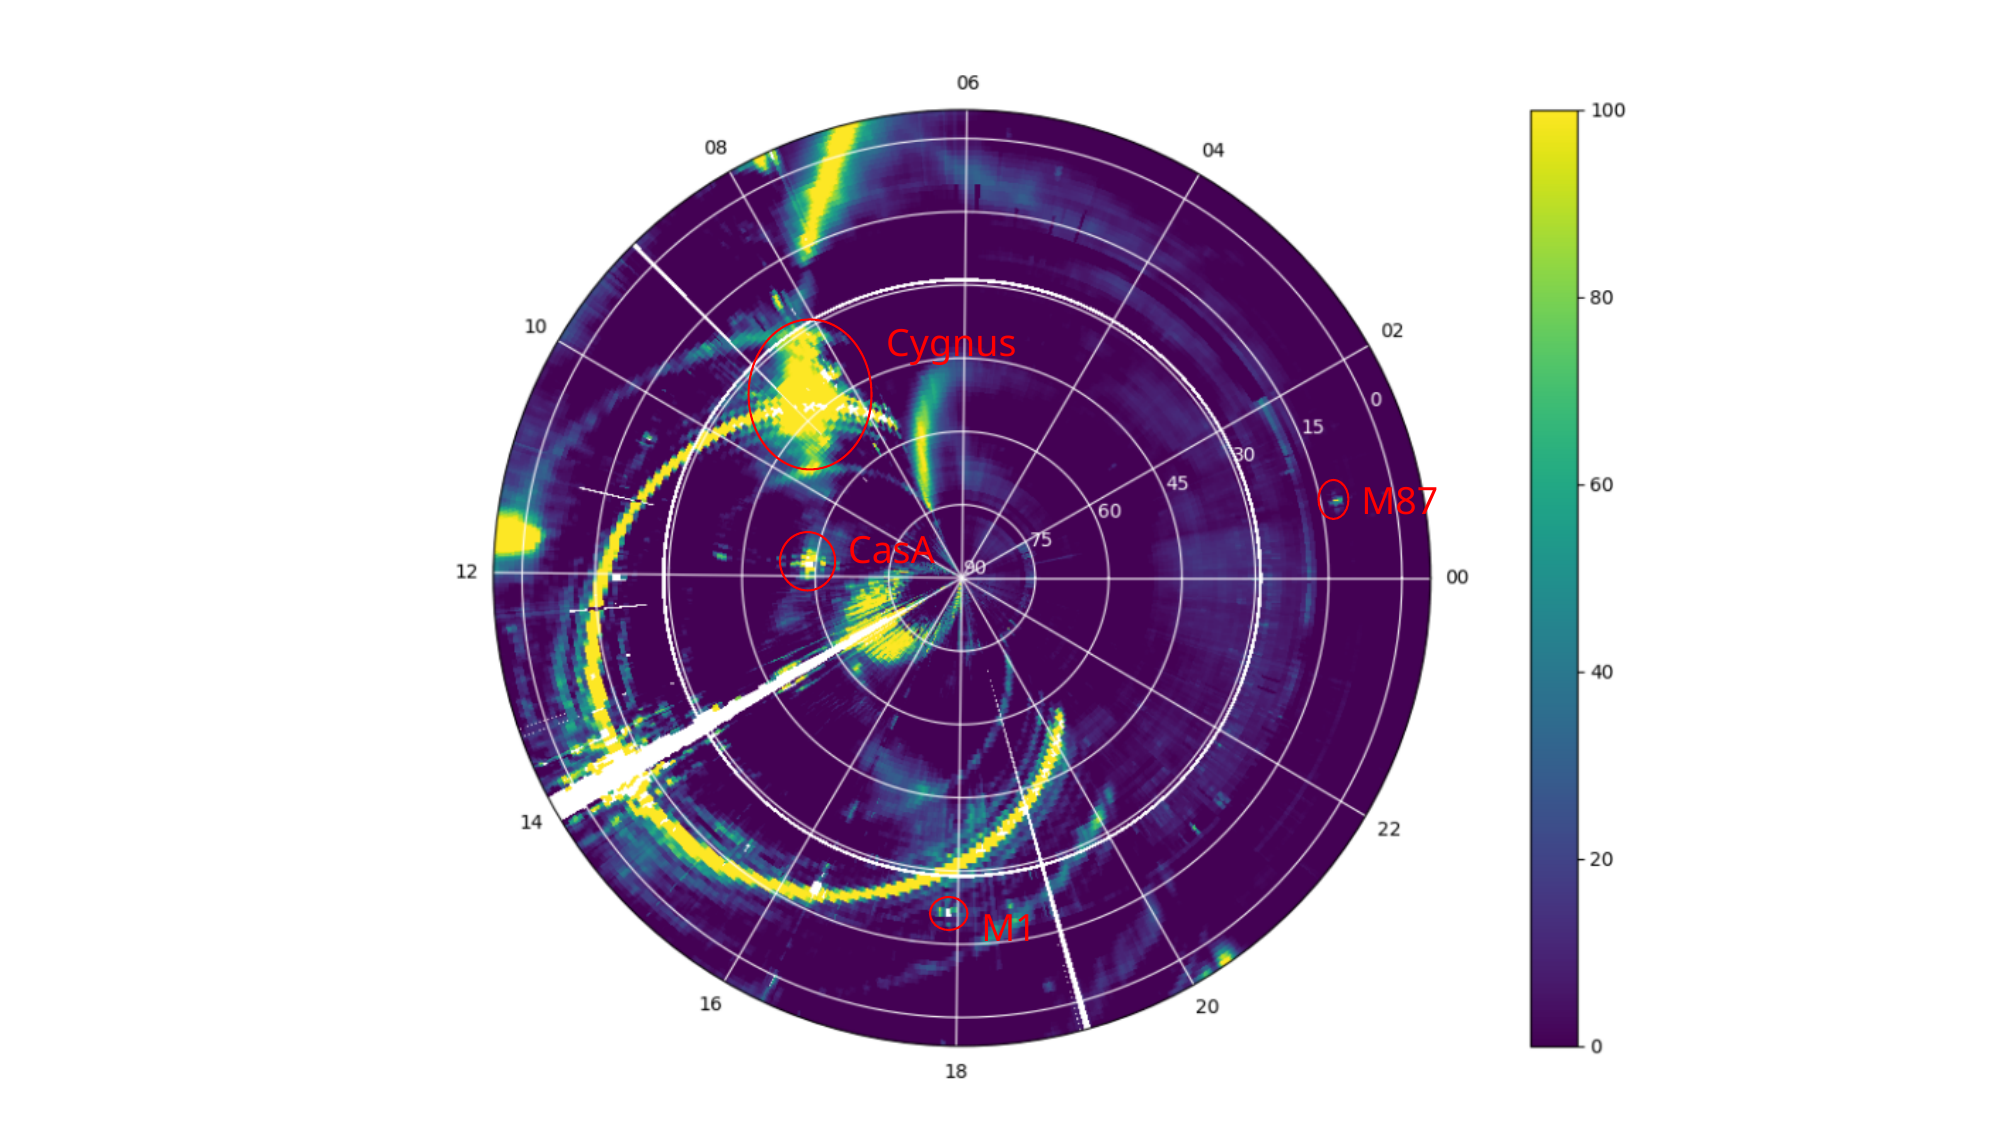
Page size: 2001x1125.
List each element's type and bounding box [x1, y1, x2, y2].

picture [407, 0, 1674, 1125]
